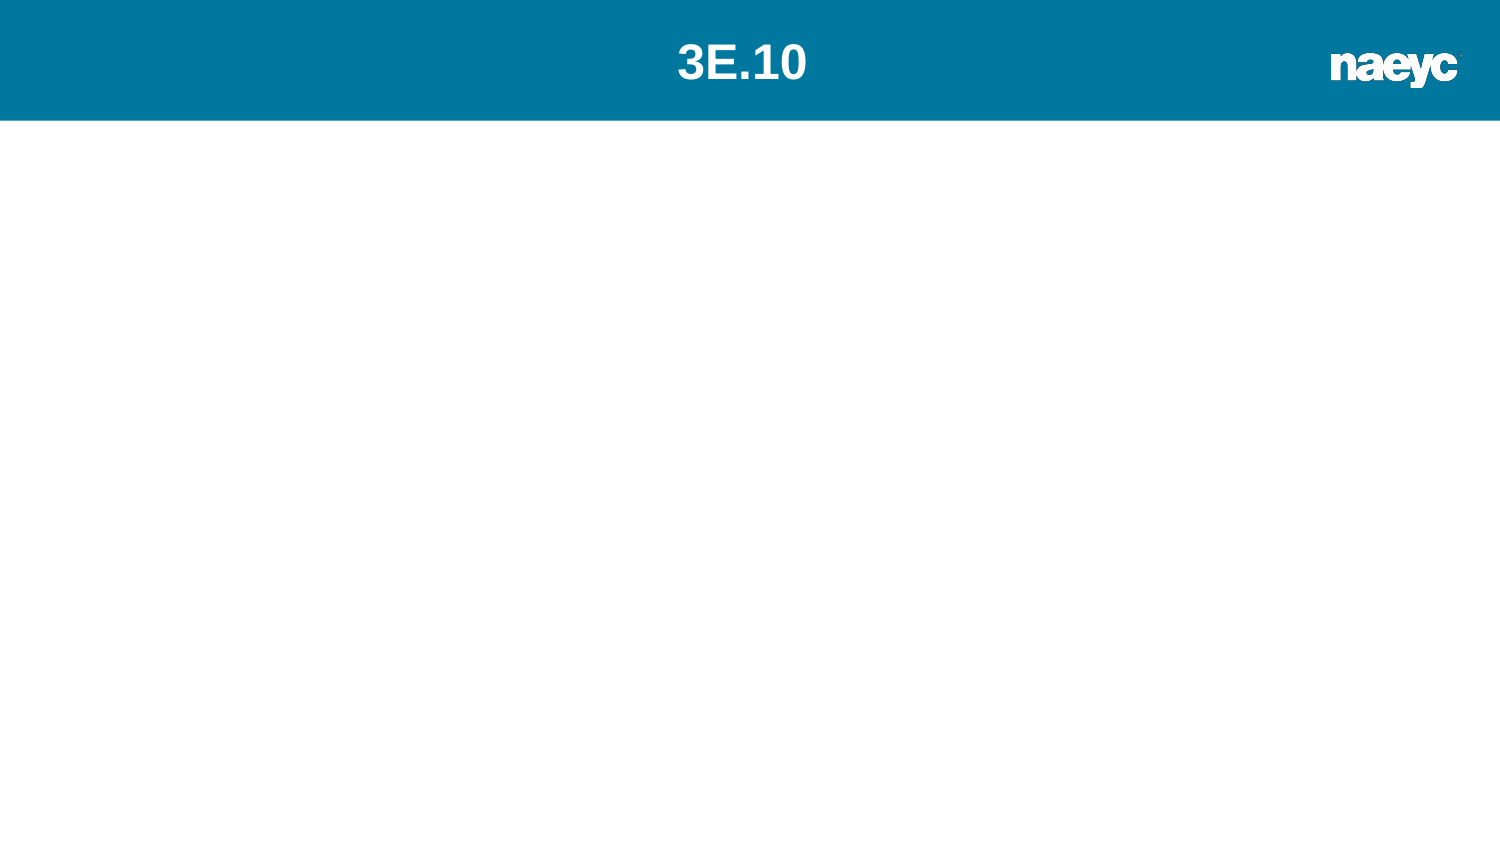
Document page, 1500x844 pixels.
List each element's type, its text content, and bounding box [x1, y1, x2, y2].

picture [1332, 54, 1457, 87]
title 3E.10 [464, 10, 1036, 116]
